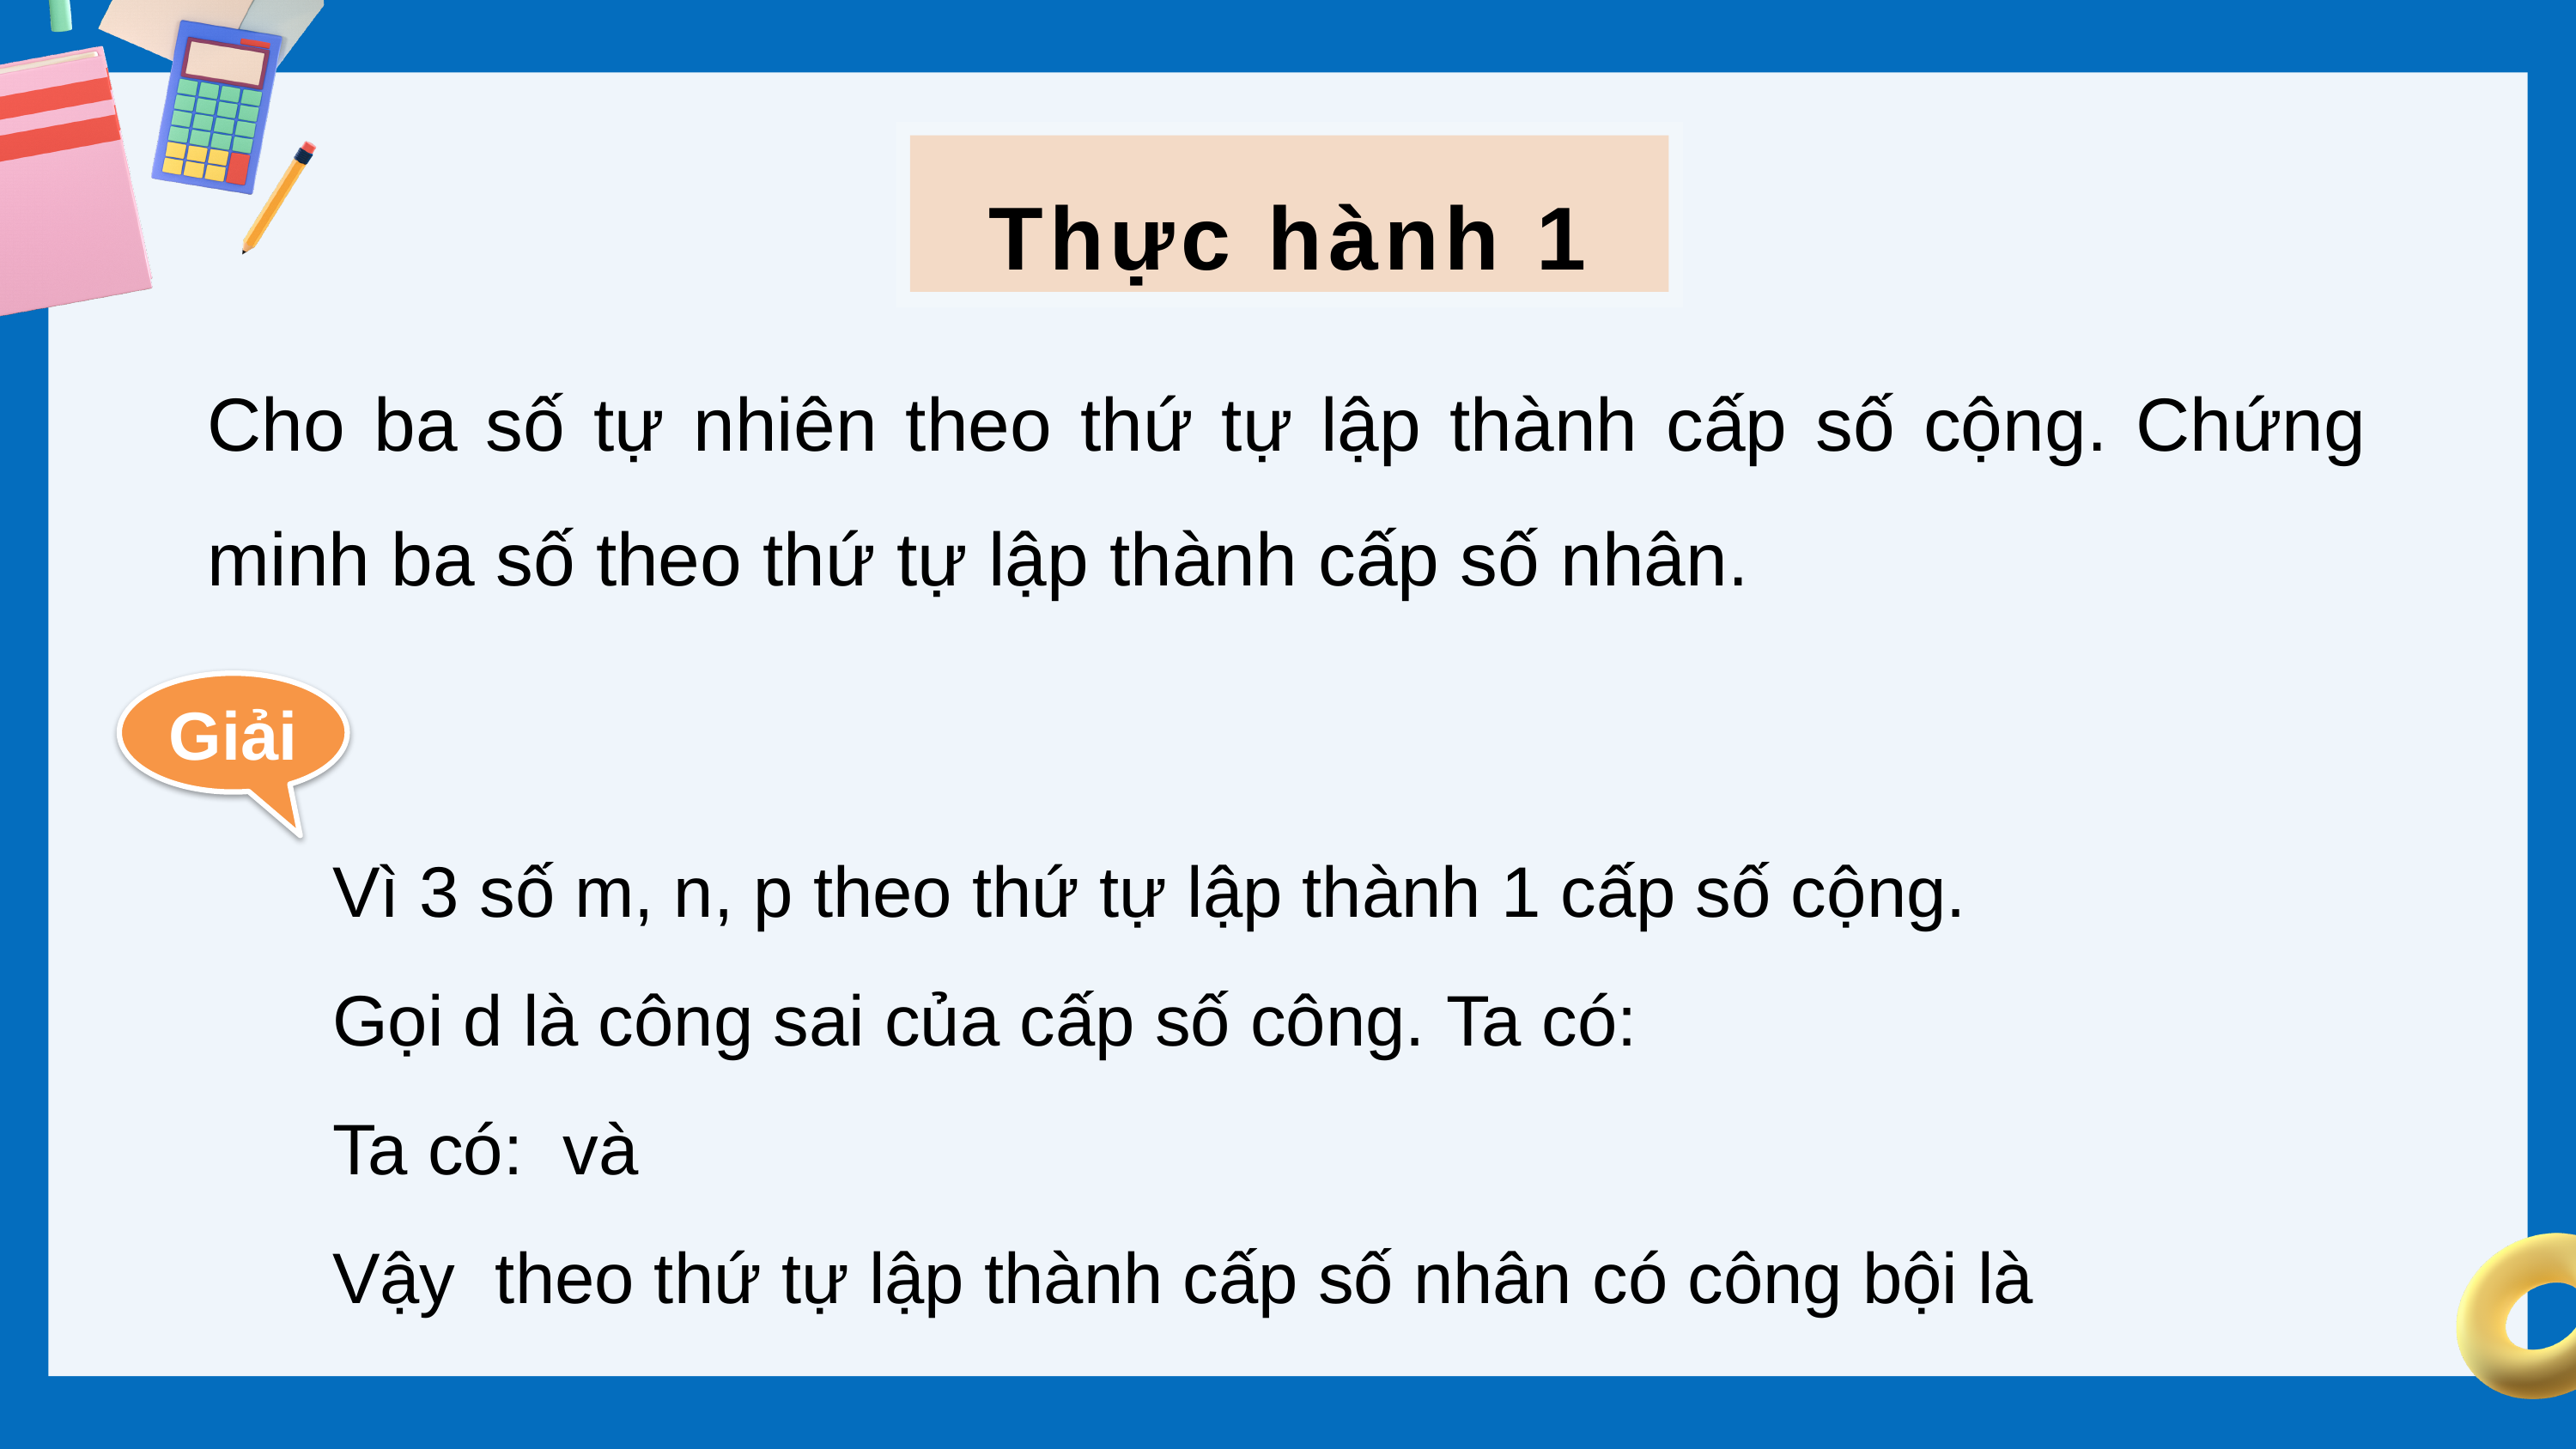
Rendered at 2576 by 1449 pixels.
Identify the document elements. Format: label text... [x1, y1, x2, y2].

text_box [879, 119, 1697, 308]
text_box [2456, 1233, 2576, 1399]
text_box Giải [116, 670, 350, 839]
text_box [0, 0, 343, 318]
text_box [48, 72, 2528, 1377]
